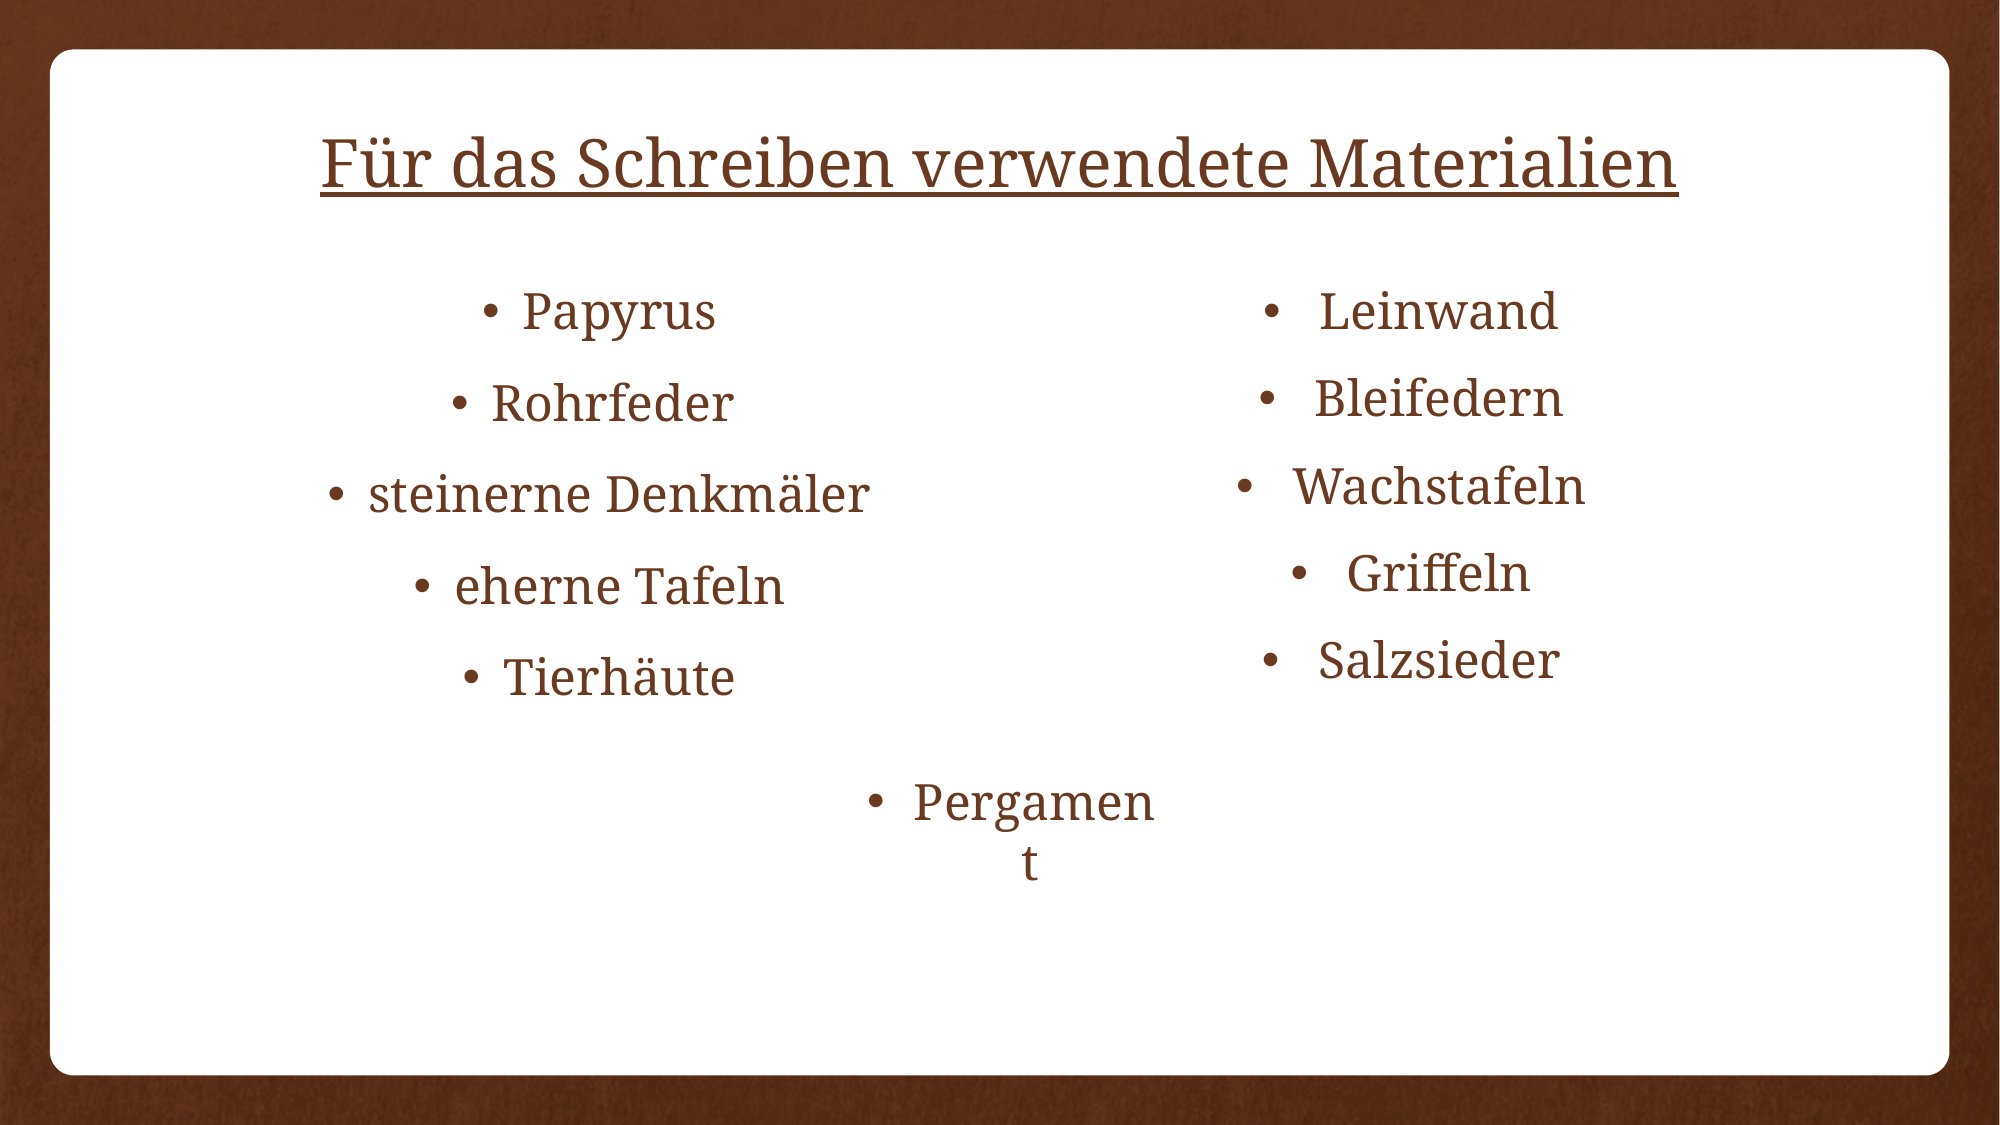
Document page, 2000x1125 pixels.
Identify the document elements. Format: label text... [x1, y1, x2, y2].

text_box Pergament [846, 763, 1177, 898]
list Papyrus Rohrfeder steinerne Denkmäler eherne Tafeln Tierhäute [200, 278, 999, 979]
list Leinwand Bleifedern Wachstafeln Griffeln Salzsieder [1011, 278, 1812, 979]
title Für das Schreiben verwendete Materialien [199, 113, 1800, 209]
